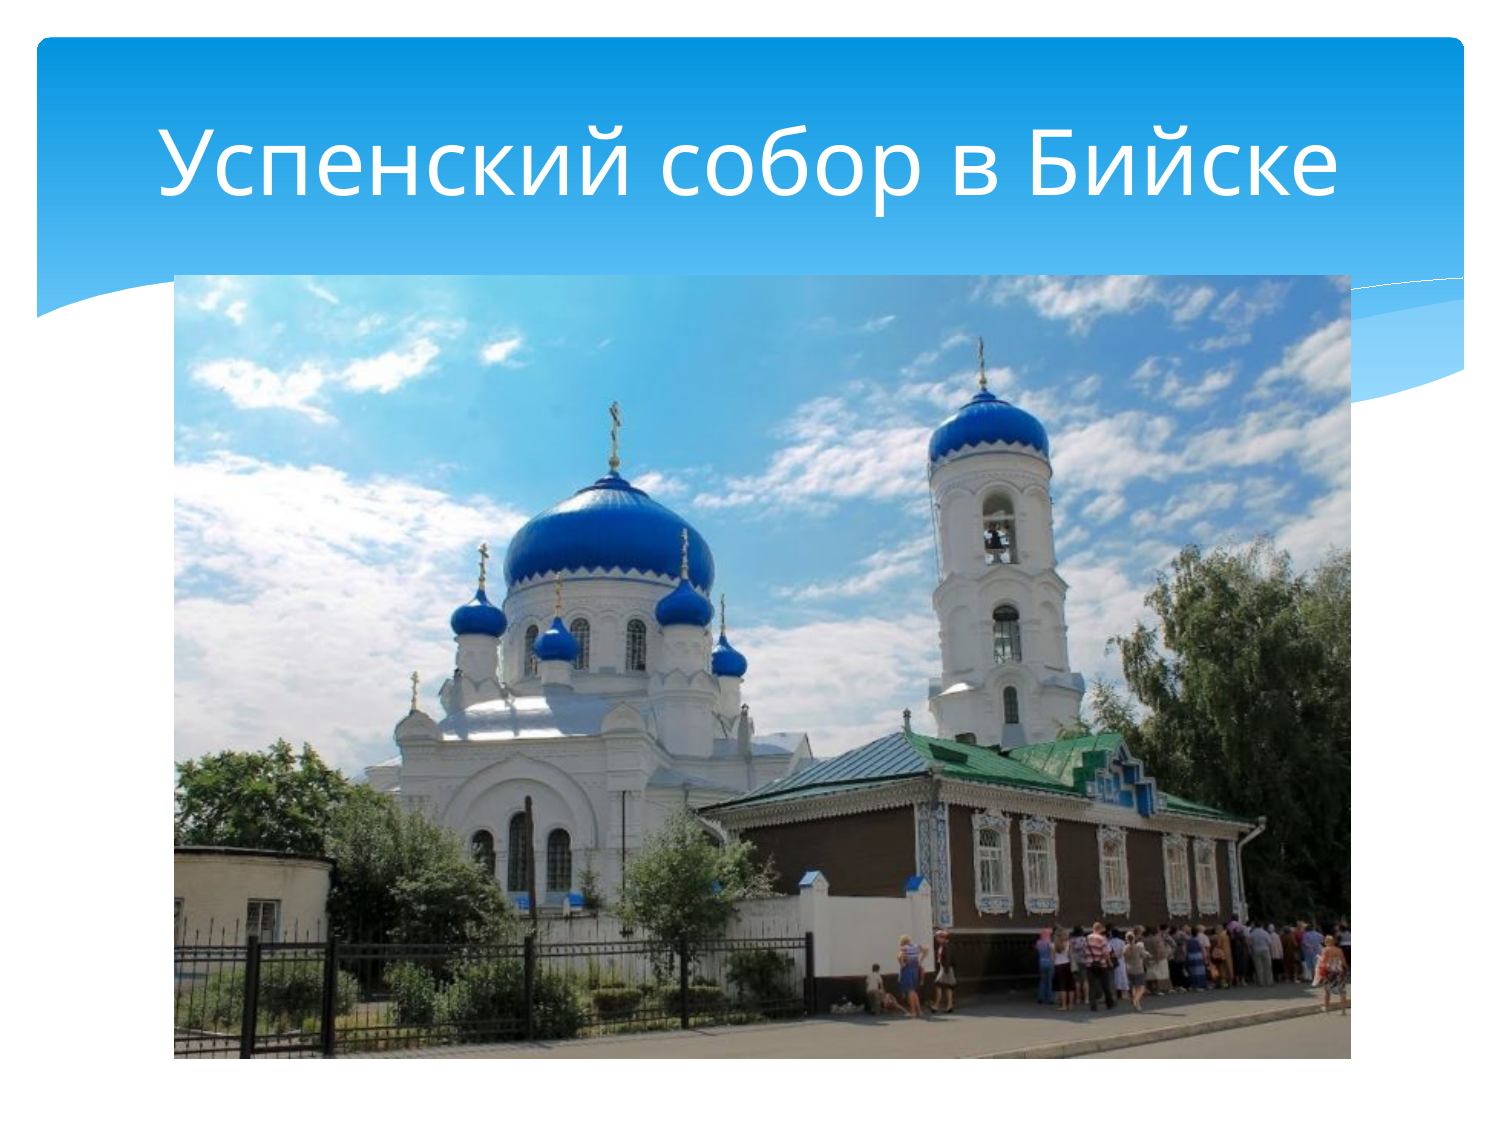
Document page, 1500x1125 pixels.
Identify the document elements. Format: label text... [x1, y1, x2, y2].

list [174, 274, 1351, 1059]
title Успенский собор в Бийске [75, 55, 1425, 261]
